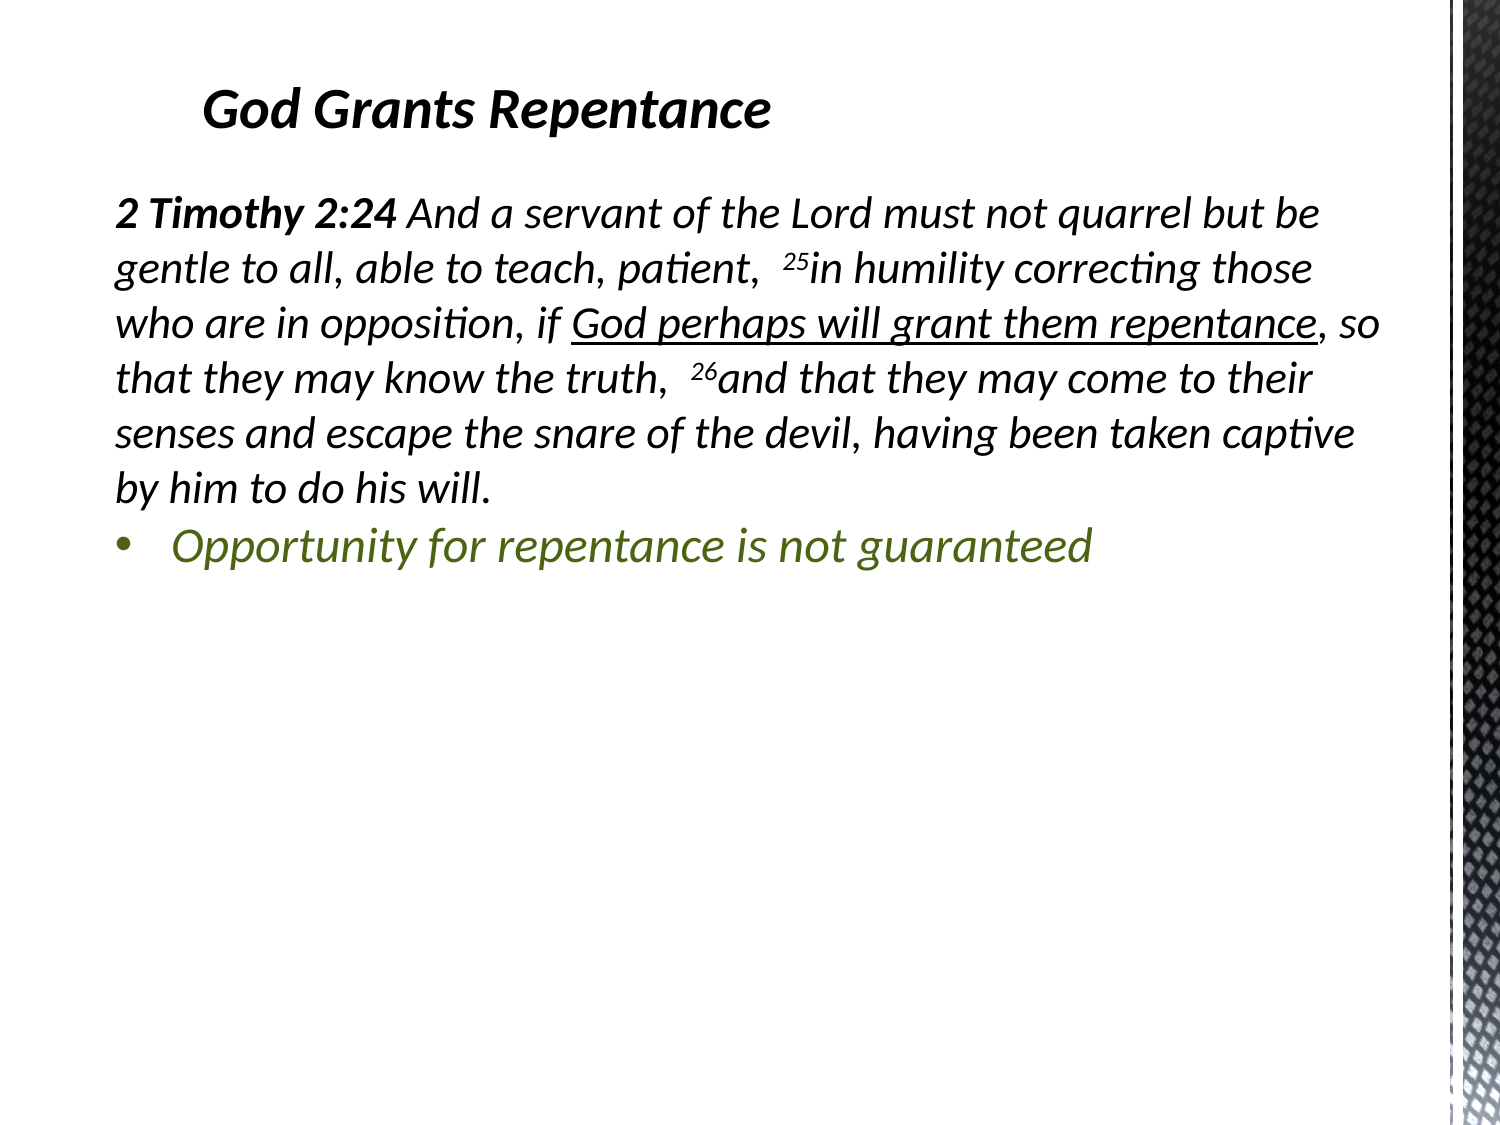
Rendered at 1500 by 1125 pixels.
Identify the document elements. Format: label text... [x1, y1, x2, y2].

picture [1447, 0, 1500, 1125]
text_box 2 Timothy 2:24 And a servant of the Lord must not quarrel but be gentle to all, able to teach, patient, 25in humility correcting those who are in opposition, if God perhaps will grant them repentance, so that they may know the truth, 26and that they may come to their senses and escape the snare of the devil, having been taken captive by him to do his will. Opportunity for repentance is not guaranteed [99, 175, 1413, 581]
text_box God Grants Repentance [187, 62, 1238, 148]
